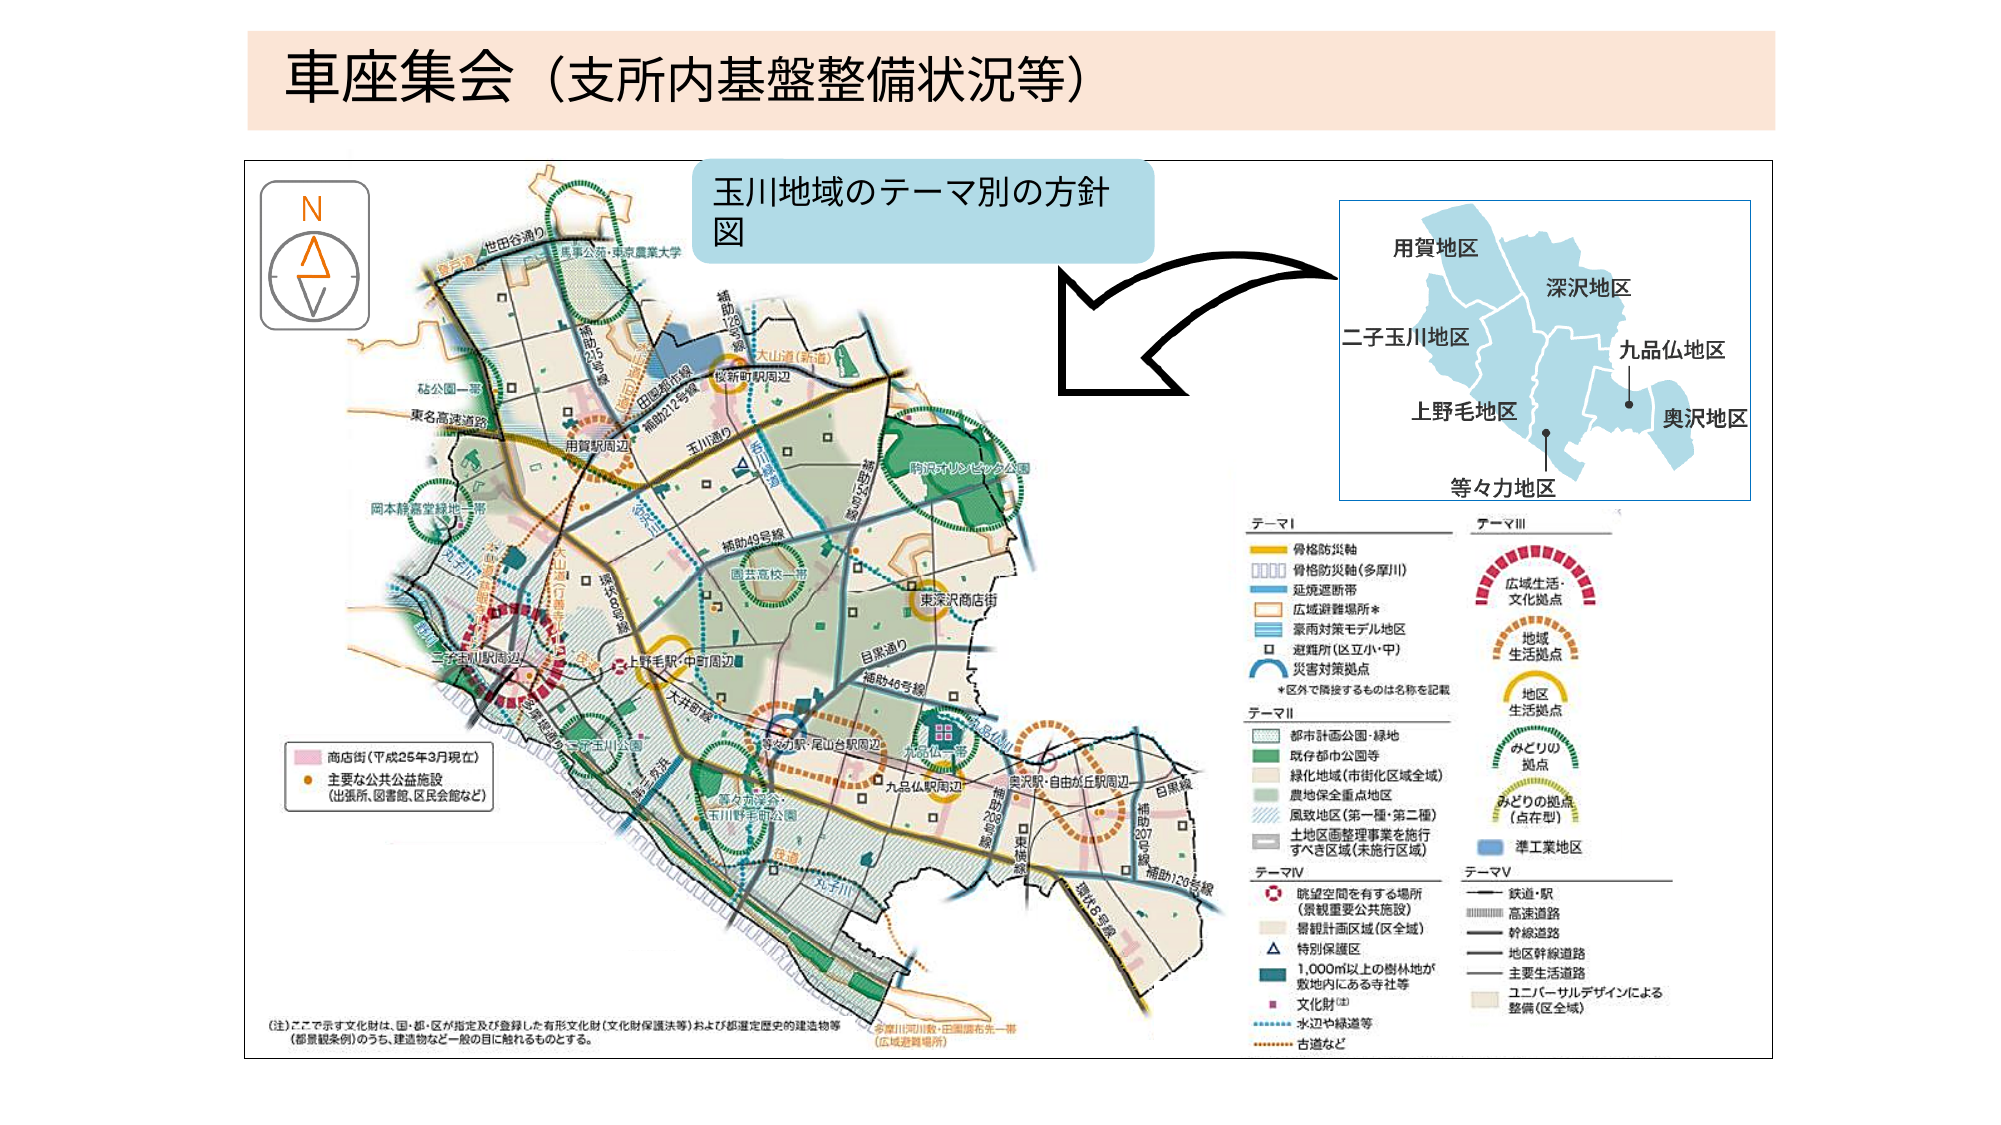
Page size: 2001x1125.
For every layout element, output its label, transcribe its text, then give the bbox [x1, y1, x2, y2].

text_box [305, 148, 1237, 1051]
list 車座集会（支所内基盤整備状況等） [247, 30, 1776, 131]
title [244, 160, 305, 1059]
picture [277, 734, 503, 820]
title [856, 508, 1242, 1059]
picture [255, 1016, 856, 1059]
picture [1019, 137, 1751, 1059]
picture [259, 180, 370, 331]
title [1390, 160, 1773, 1059]
